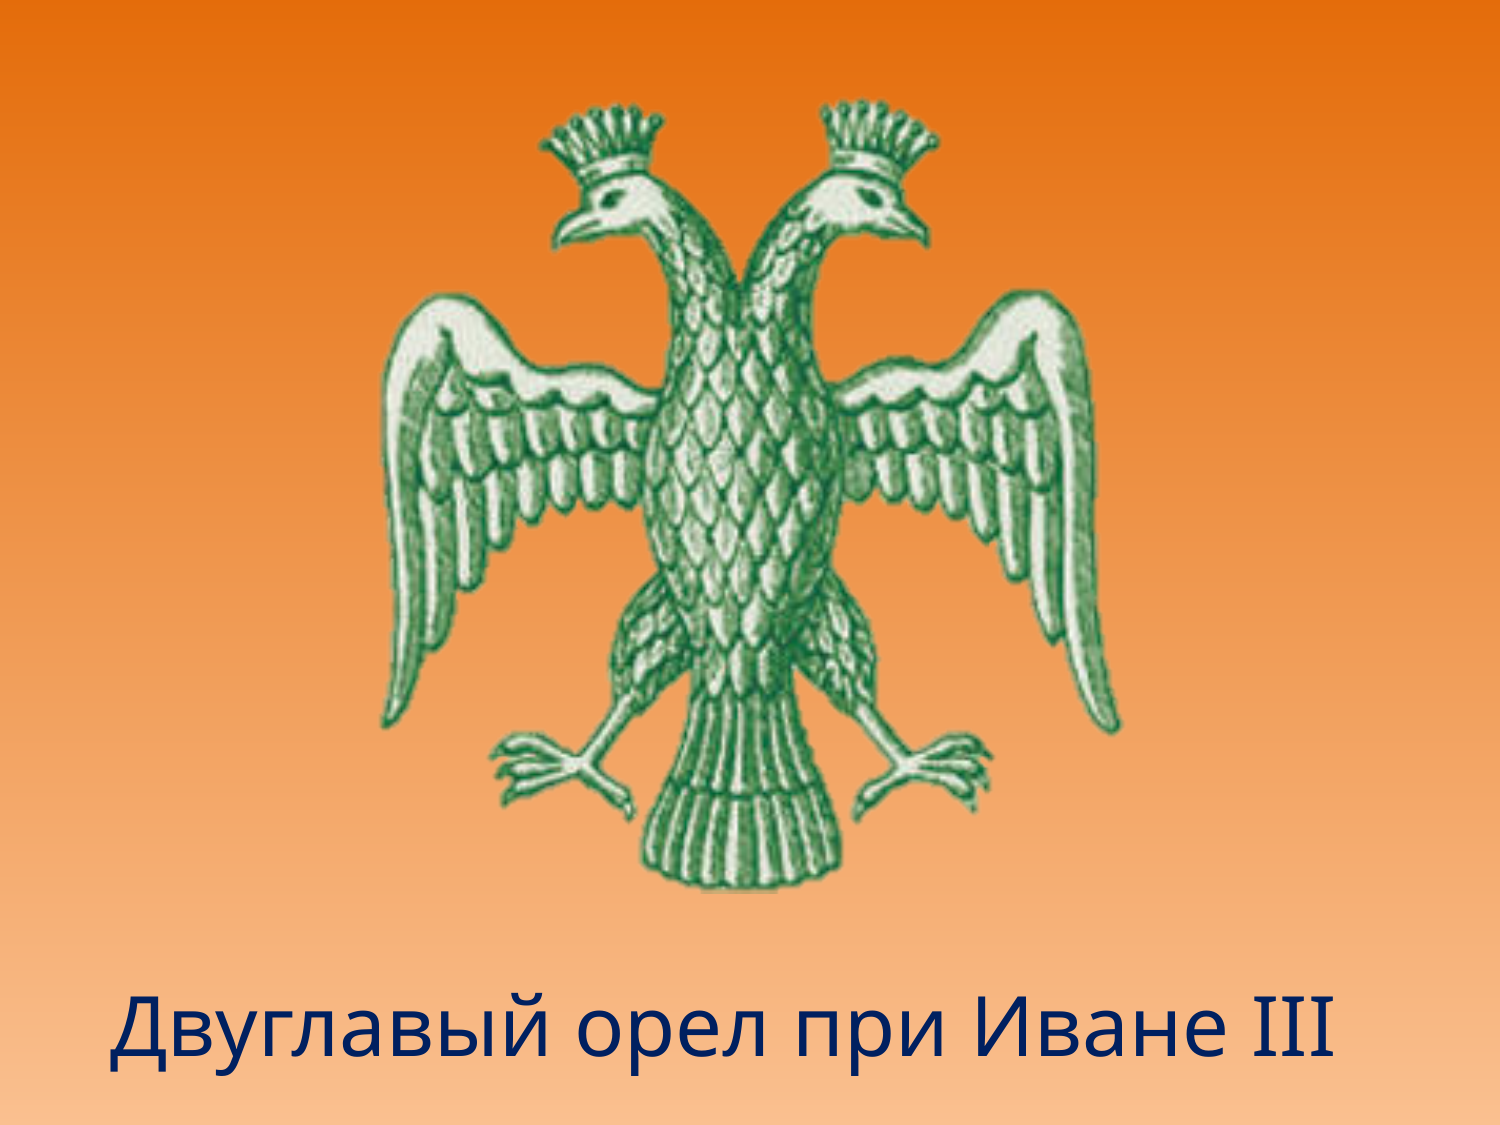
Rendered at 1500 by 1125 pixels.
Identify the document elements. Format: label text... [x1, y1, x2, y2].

picture [360, 89, 1149, 894]
text_box Двуглавый орел при Иване III [80, 966, 1388, 1081]
